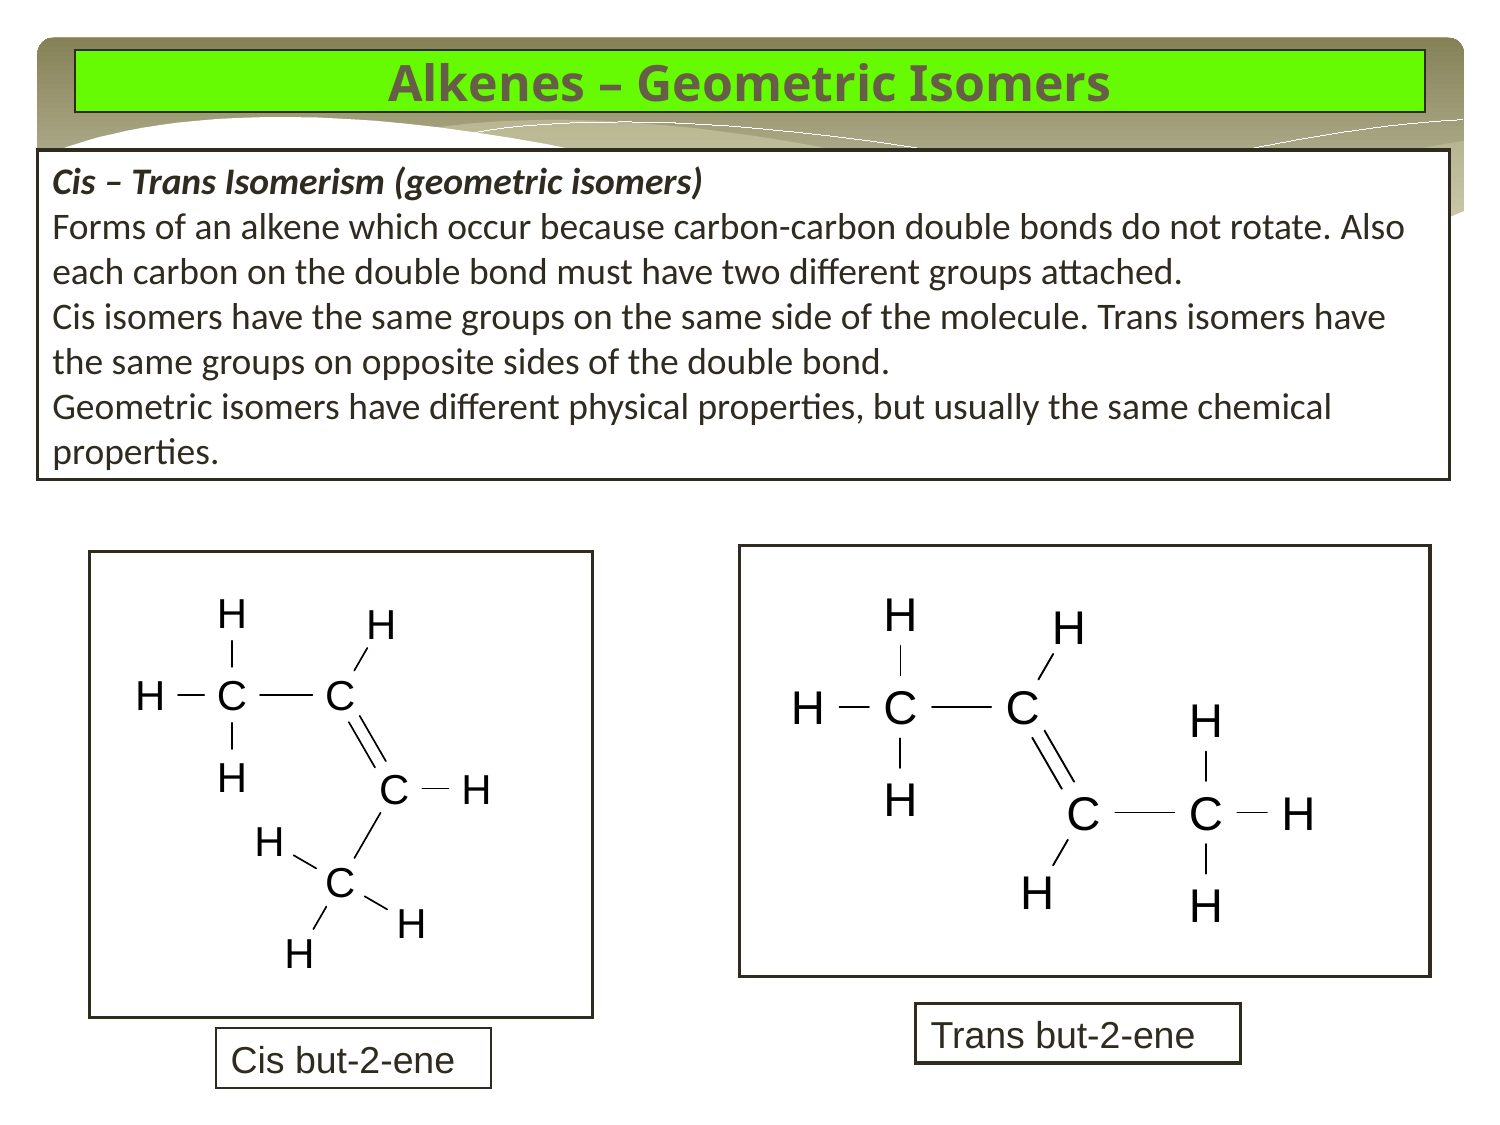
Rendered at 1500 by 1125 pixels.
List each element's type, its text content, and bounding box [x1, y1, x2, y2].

picture [90, 553, 592, 1016]
text_box Cis – Trans Isomerism (geometric isomers) Forms of an alkene which occur because carbon-carbon double bonds do not rotate. Also each carbon on the double bond must have two different groups attached. Cis isomers have the same groups on the same side of the molecule. Trans isomers have the same groups on opposite sides of the double bond. Geometric isomers have different physical properties, but usually the same chemical properties. [37, 149, 1450, 480]
text_box [99, 287, 1363, 348]
text_box Cis but-2-ene [215, 1028, 491, 1089]
text_box Trans but-2-ene [915, 1003, 1241, 1064]
picture [740, 547, 1429, 975]
text_box Alkenes – Geometric Isomers [74, 49, 1425, 113]
